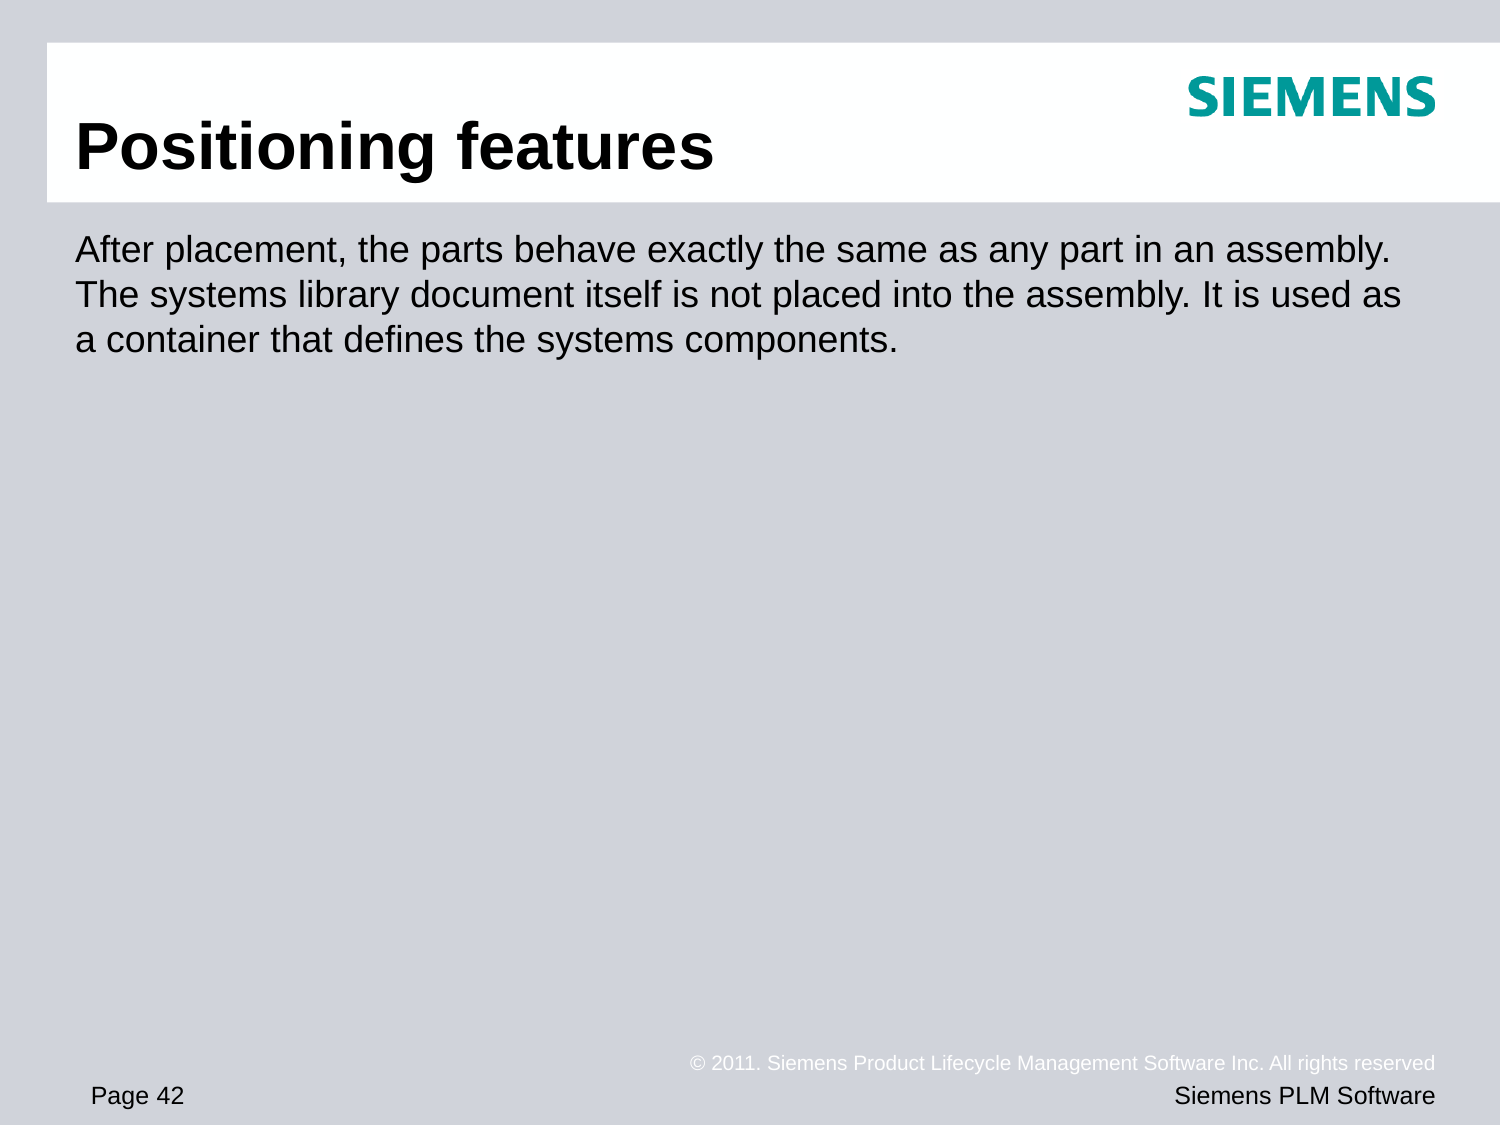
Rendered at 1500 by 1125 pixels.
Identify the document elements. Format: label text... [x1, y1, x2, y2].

picture [1181, 69, 1444, 123]
list After placement, the parts behave exactly the same as any part in an assembly. The systems library document itself is not placed into the assembly. It is used as a container that defines the systems components. [74, 224, 1413, 1038]
title Positioning features [74, 49, 1095, 183]
